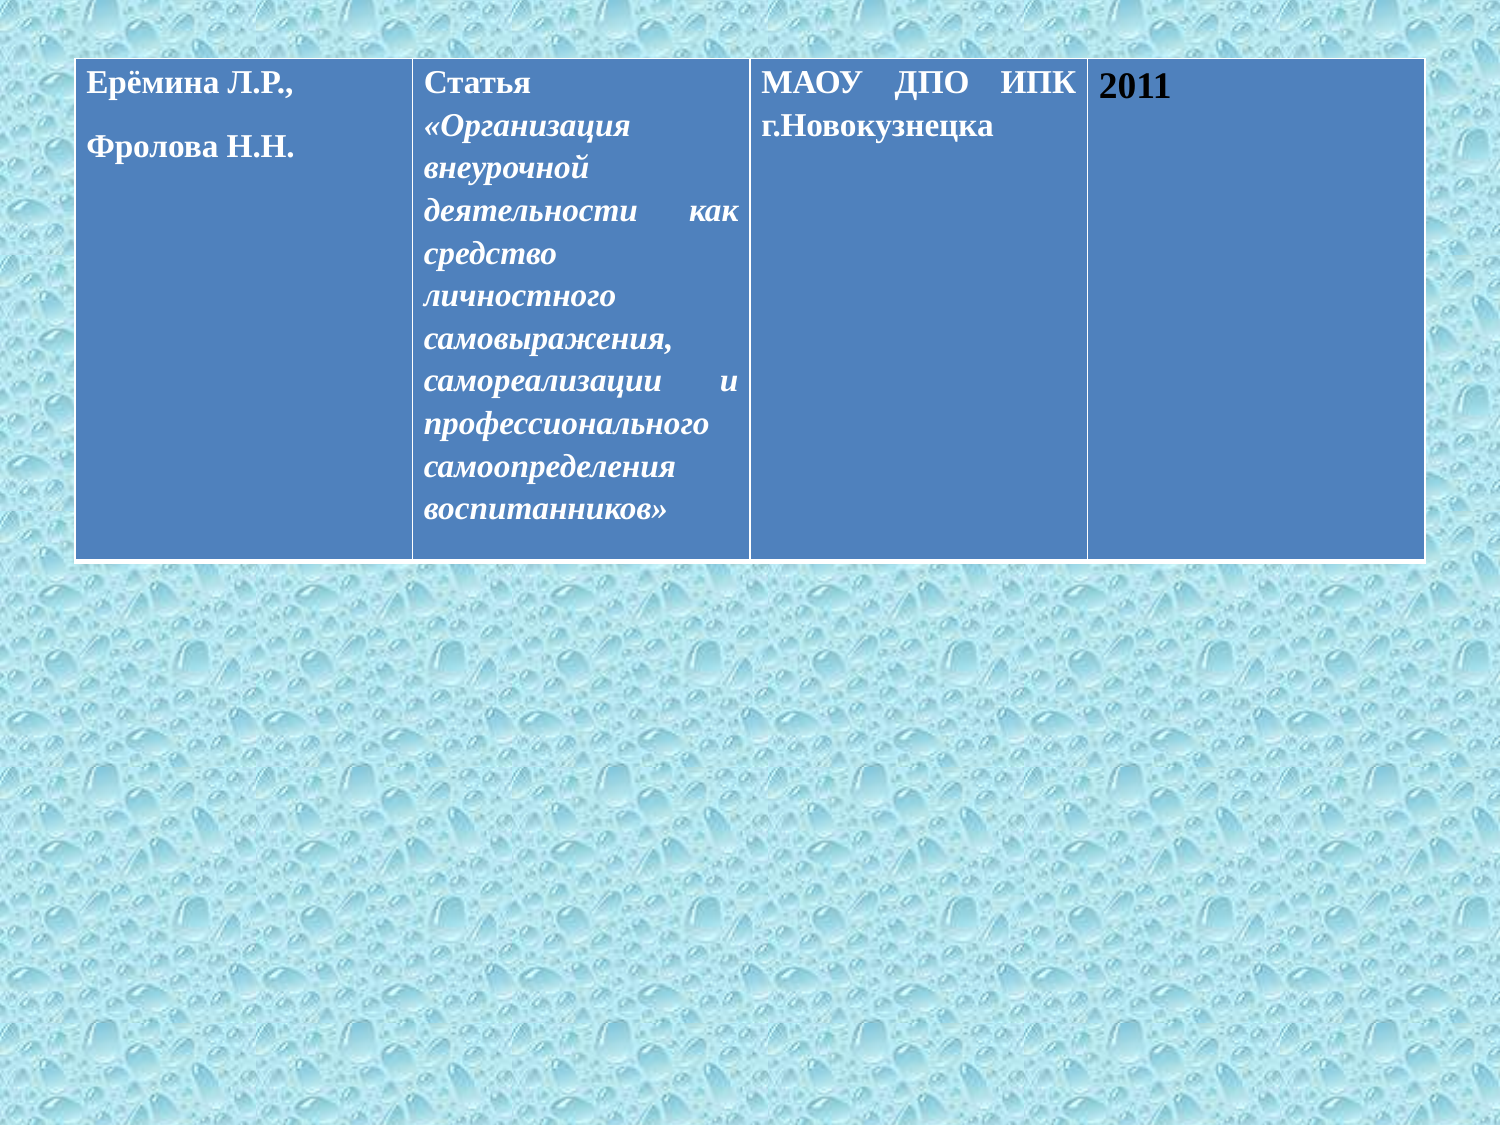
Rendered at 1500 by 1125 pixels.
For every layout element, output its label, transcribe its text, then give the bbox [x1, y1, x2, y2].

table_header 2011 [1088, 59, 1424, 559]
table_header Ерёмина Л.Р., Фролова Н.Н. [76, 59, 412, 559]
table_header МАОУ ДПО ИПК г.Новокузнецка [751, 59, 1087, 559]
table_header Статья «Организация внеурочной деятельности как средство личностного самовыражения, самореализации и профессионального самоопределения воспитанников» [413, 59, 749, 559]
picture [0, 0, 1500, 1125]
